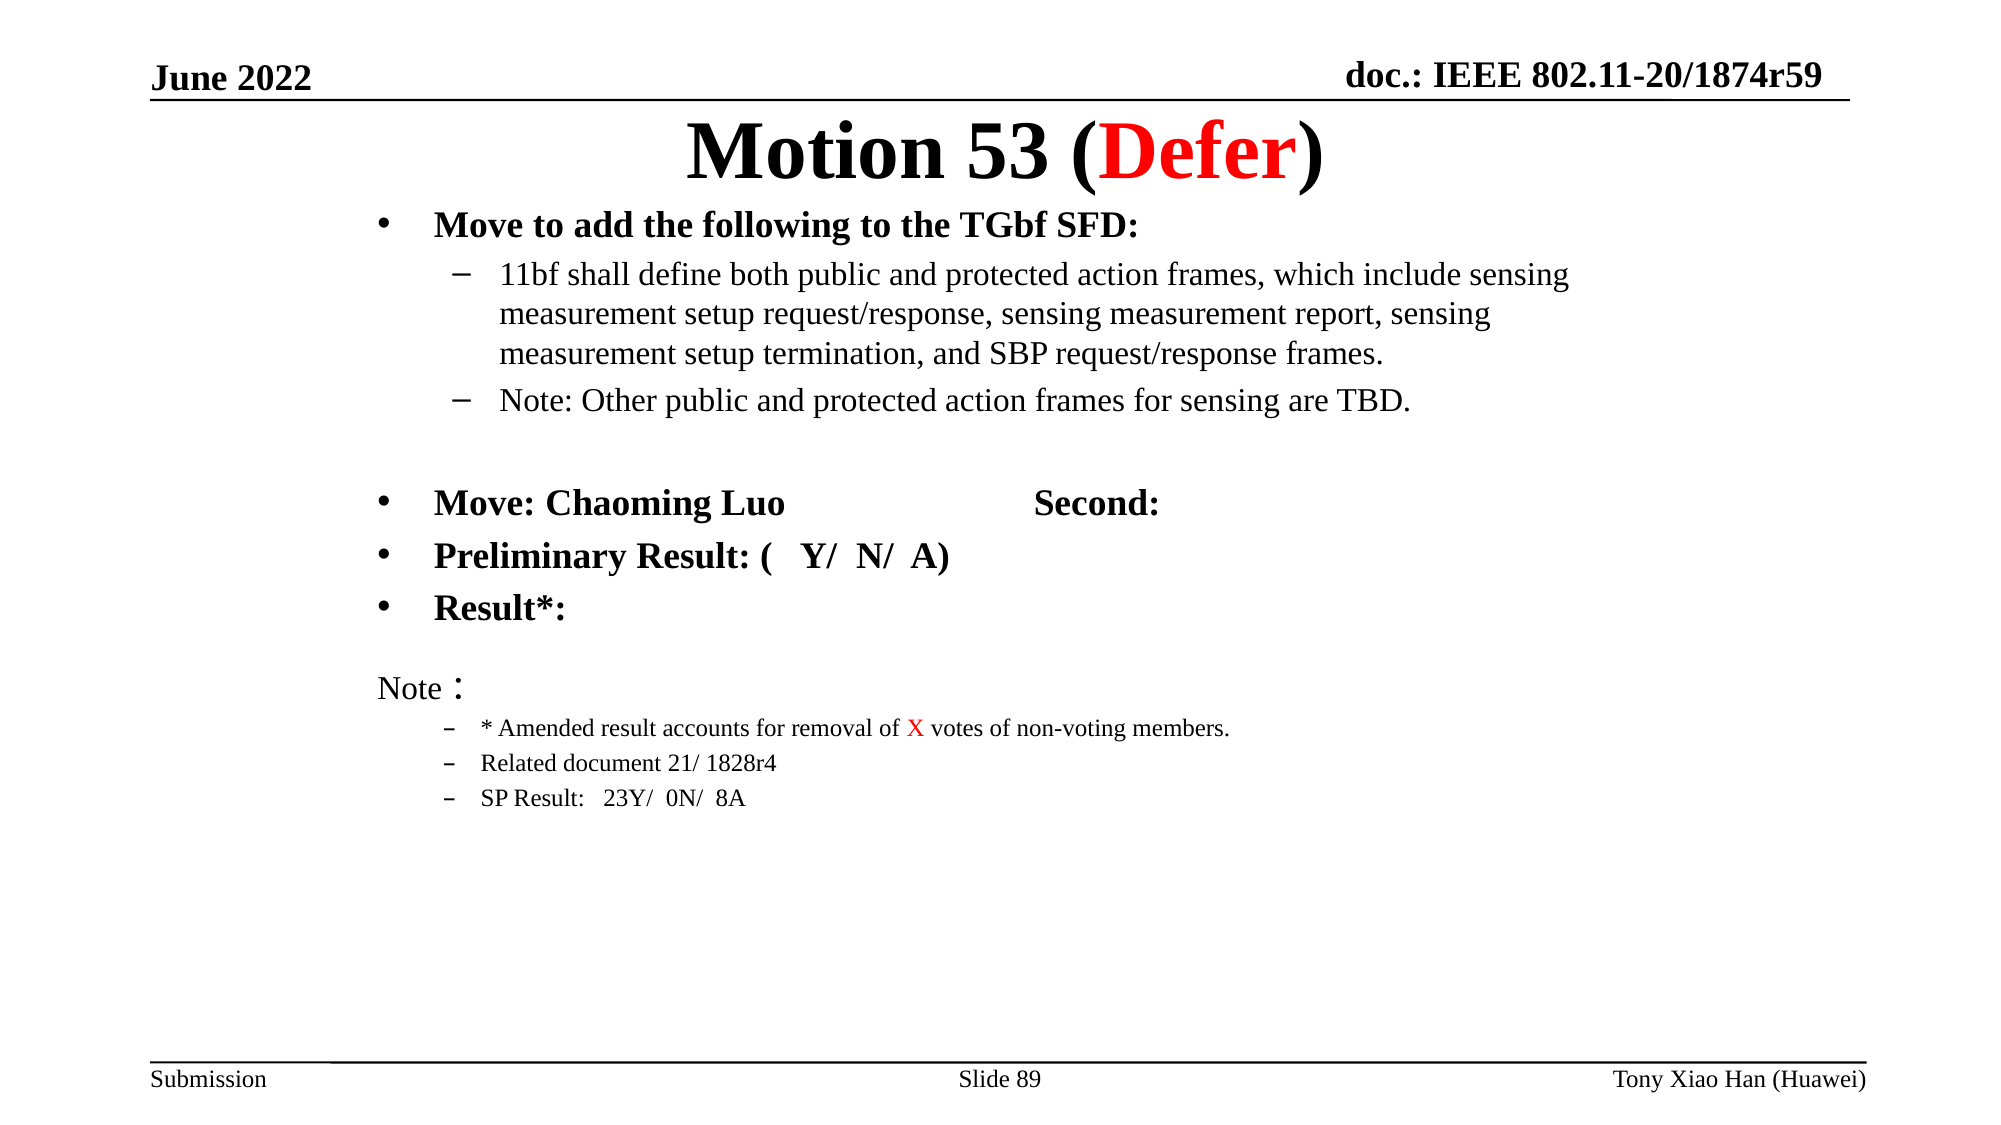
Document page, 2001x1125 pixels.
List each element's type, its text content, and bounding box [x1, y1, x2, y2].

text_box Motion 53 (Defer) [368, 87, 1644, 225]
text_box Move to add the following to the TGbf SFD: 11bf shall define both public and protected action frames, which include sensing measurement setup request/response, sensing measurement report, sensing measurement setup termination, and SBP request/response frames. Note: Other public and protected action frames for sensing are TBD. Move: Chaoming Luo Second: Preliminary Result: ( Y/ N/ A) Result*: Note： * Amended result accounts for removal of X votes of non-voting members. Related document 21/ 1828r4 SP Result: 23Y/ 0N/ 8A [362, 162, 1638, 850]
